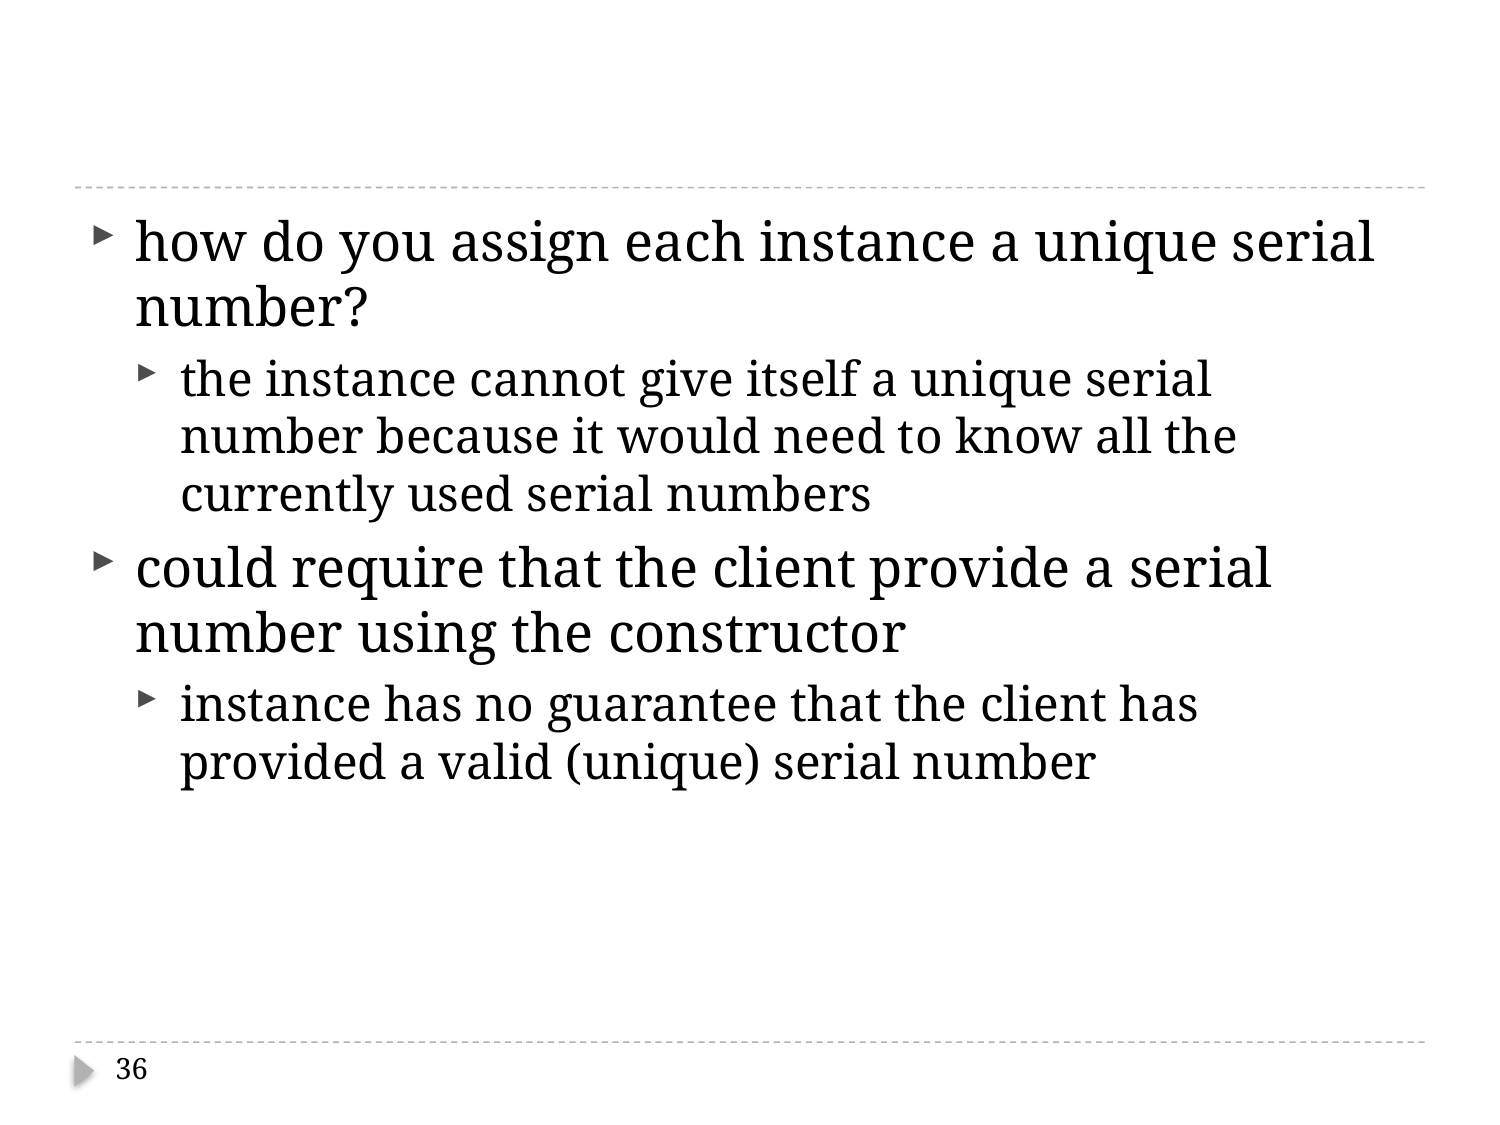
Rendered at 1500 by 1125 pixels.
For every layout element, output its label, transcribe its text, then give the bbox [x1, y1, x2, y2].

list how do you assign each instance a unique serial number? the instance cannot give itself a unique serial number because it would need to know all the currently used serial numbers could require that the client provide a serial number using the constructor instance has no guarantee that the client has provided a valid (unique) serial number [74, 199, 1426, 1011]
slide_number 36 [100, 1042, 426, 1103]
